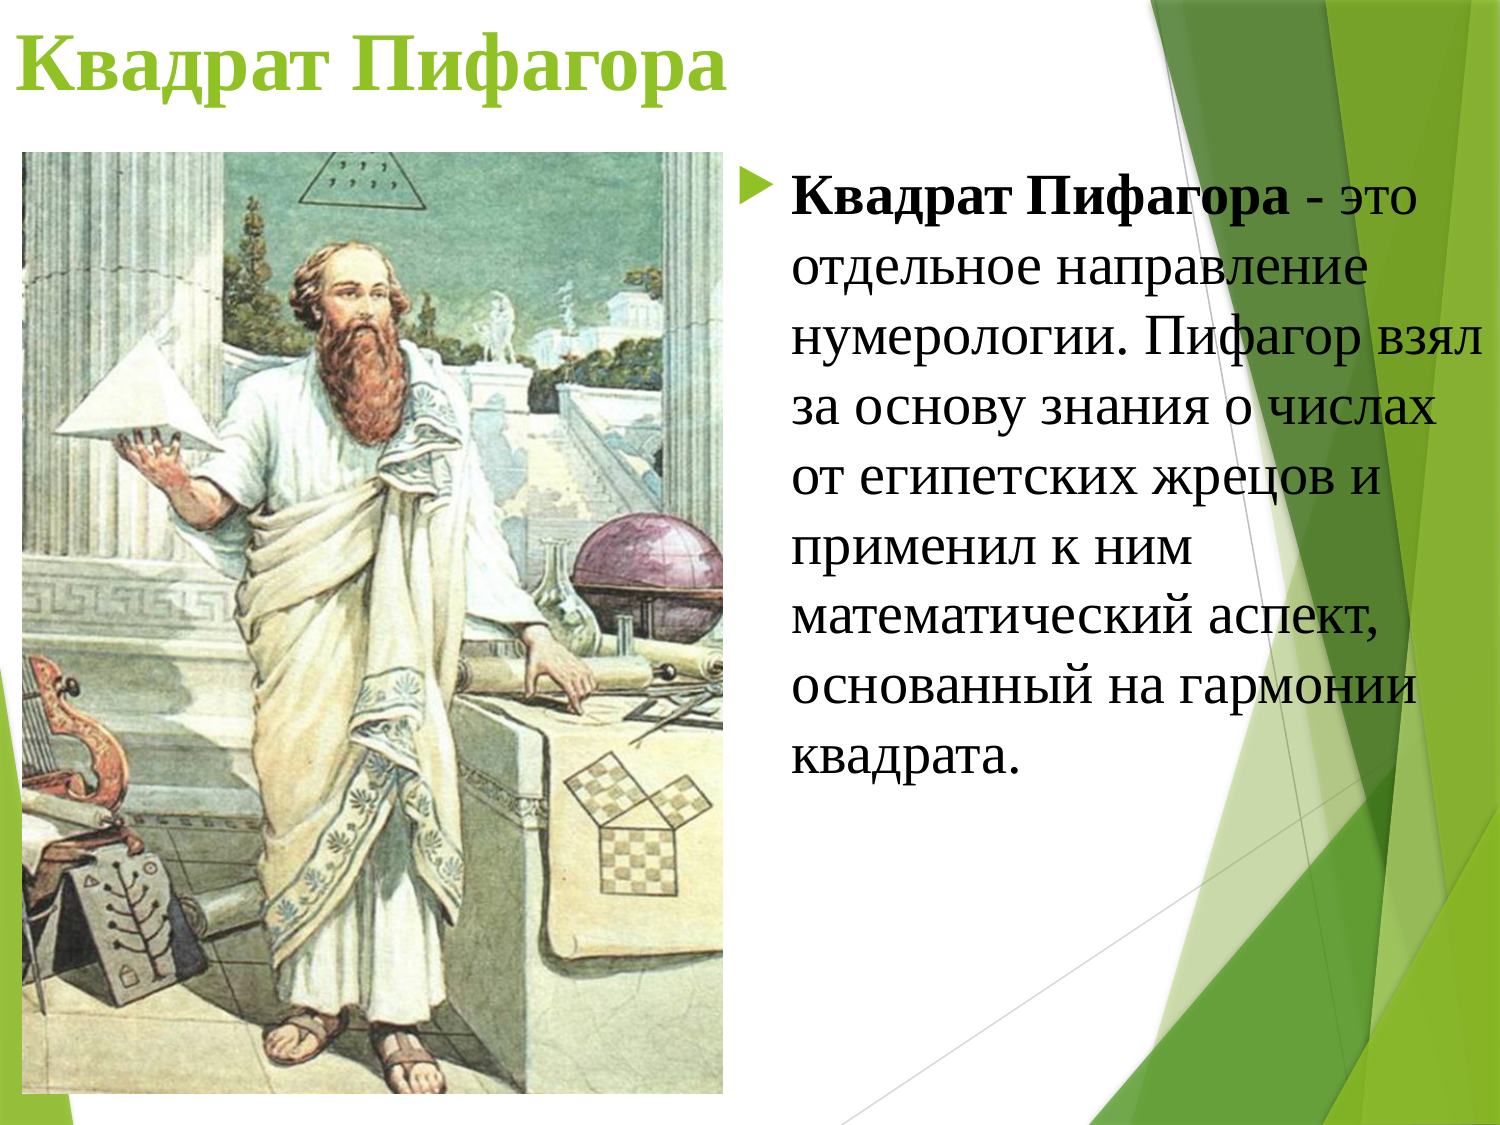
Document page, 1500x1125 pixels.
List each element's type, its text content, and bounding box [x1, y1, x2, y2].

picture [22, 151, 724, 1095]
list Квадрат Пифагора - это отдельное направление нумерологии. Пифагор взял за основу знания о числах от египетских жрецов и применил к ним математический аспект, основанный на гармонии квадрата. [720, 149, 1500, 917]
title Квадрат Пифагора [0, 0, 1376, 173]
